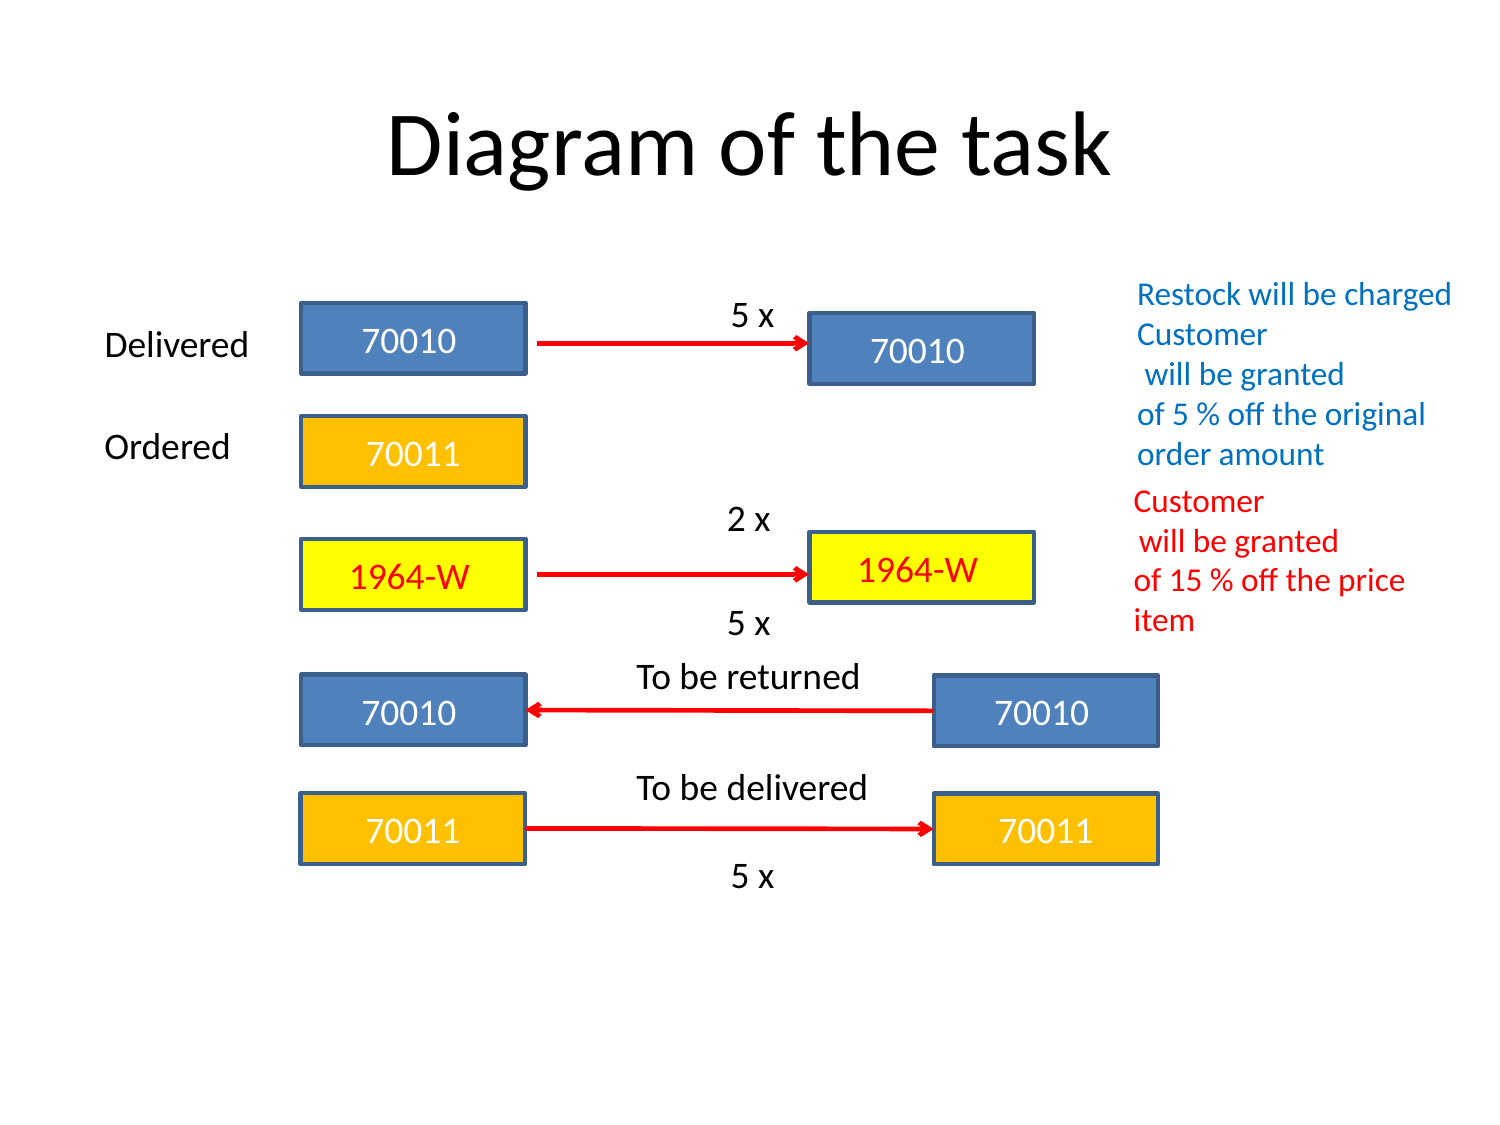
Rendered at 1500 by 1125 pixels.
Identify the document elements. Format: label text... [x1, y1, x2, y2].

text_box 70011 [299, 414, 528, 489]
text_box 5 x [715, 843, 790, 904]
text_box 70011 [298, 791, 527, 866]
text_box 70010 [299, 301, 528, 376]
text_box 5 x [715, 282, 790, 342]
text_box 70010 [932, 673, 1160, 748]
text_box 1964-W [299, 537, 528, 612]
text_box 1964-W [807, 530, 1036, 605]
text_box 70010 [807, 311, 1036, 386]
text_box Restock will be charged Customer will be granted of 5 % off the original order amount [1122, 264, 1476, 480]
text_box 2 x [712, 487, 786, 547]
text_box 5 x [712, 590, 786, 651]
title Diagram of the task [75, 45, 1425, 233]
text_box Delivered [89, 312, 265, 373]
text_box To be returned [621, 644, 877, 704]
text_box Ordered [89, 414, 246, 475]
text_box 70010 [299, 672, 528, 747]
text_box To be delivered [621, 755, 884, 815]
text_box Customer will be granted of 15 % off the price item [1118, 471, 1421, 646]
text_box 70011 [932, 791, 1160, 866]
